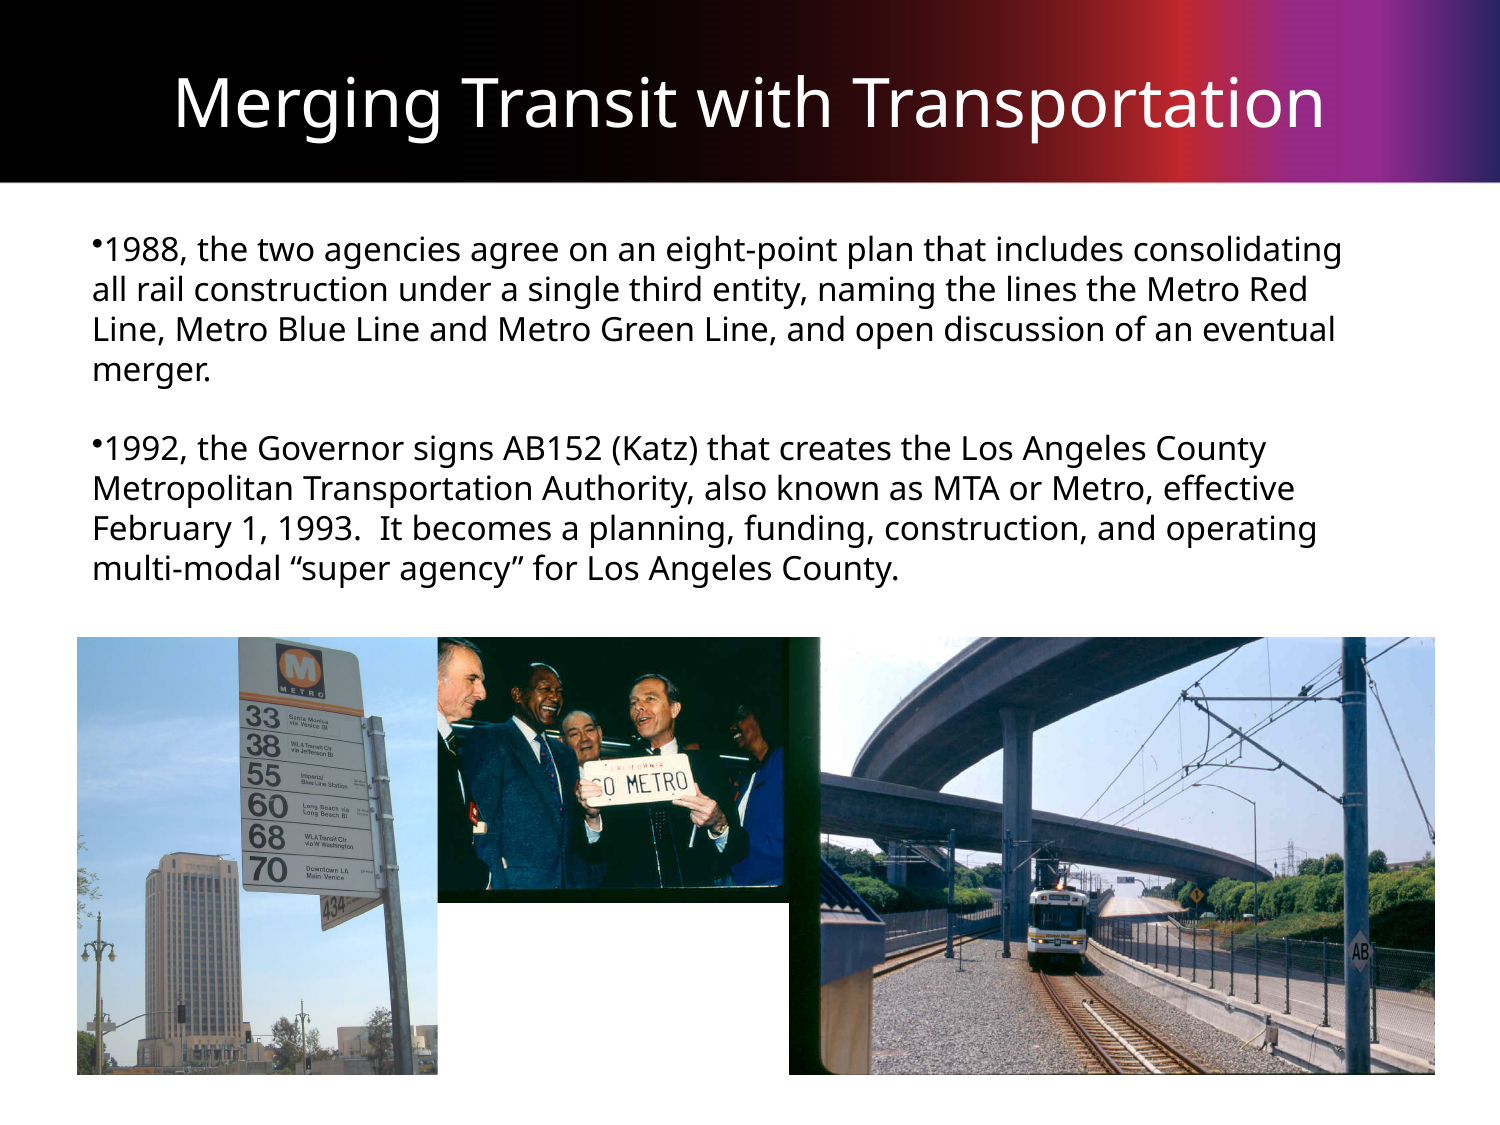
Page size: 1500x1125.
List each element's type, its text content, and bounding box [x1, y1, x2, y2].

text_box 1988, the two agencies agree on an eight-point plan that includes consolidating all rail construction under a single third entity, naming the lines the Metro Red Line, Metro Blue Line and Metro Green Line, and open discussion of an eventual merger. 1992, the Governor signs AB152 (Katz) that creates the Los Angeles County Metropolitan Transportation Authority, also known as MTA or Metro, effective February 1, 1993. It becomes a planning, funding, construction, and operating multi-modal “super agency” for Los Angeles County. [77, 220, 1390, 595]
picture [0, 0, 1500, 1125]
title Merging Transit with Transportation [75, 25, 1425, 176]
